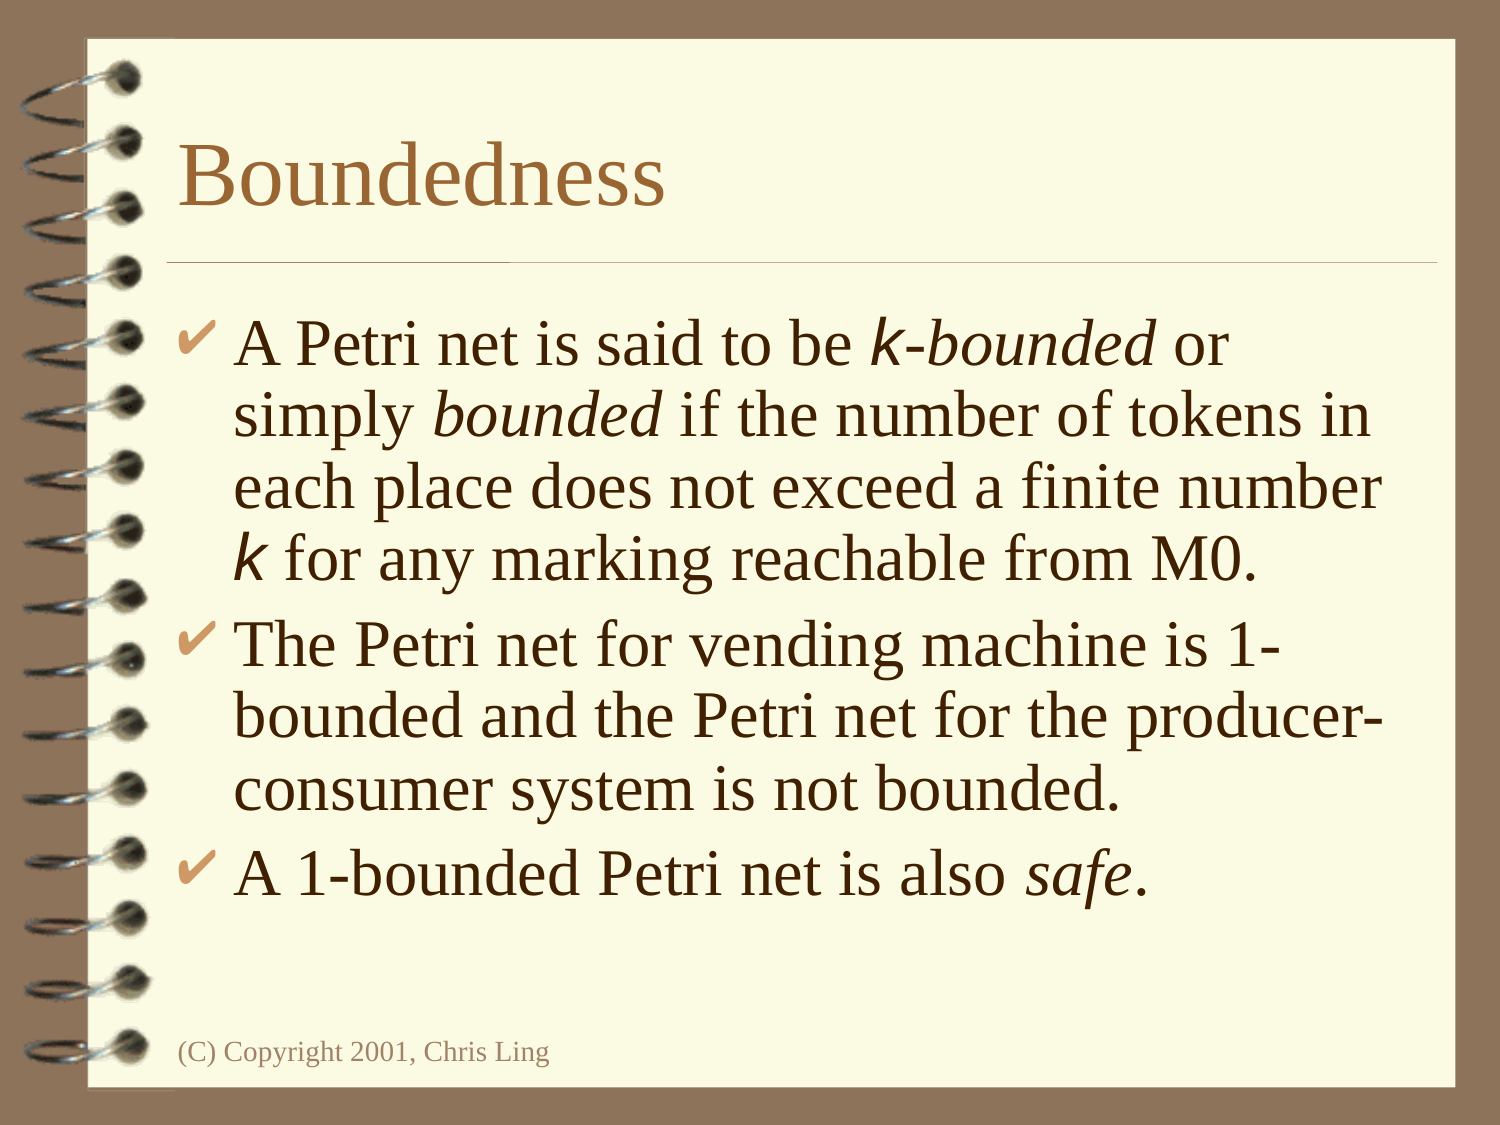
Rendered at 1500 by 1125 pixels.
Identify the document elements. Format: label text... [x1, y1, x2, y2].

title Boundedness [162, 74, 1438, 263]
slide_number (C) Copyright 2001, Chris Ling [162, 1024, 576, 1076]
list A Petri net is said to be k-bounded or simply bounded if the number of tokens in each place does not exceed a finite number k for any marking reachable from M0. The Petri net for vending machine is 1-bounded and the Petri net for the producer-consumer system is not bounded. A 1-bounded Petri net is also safe. [162, 299, 1438, 976]
picture [0, 0, 175, 1125]
